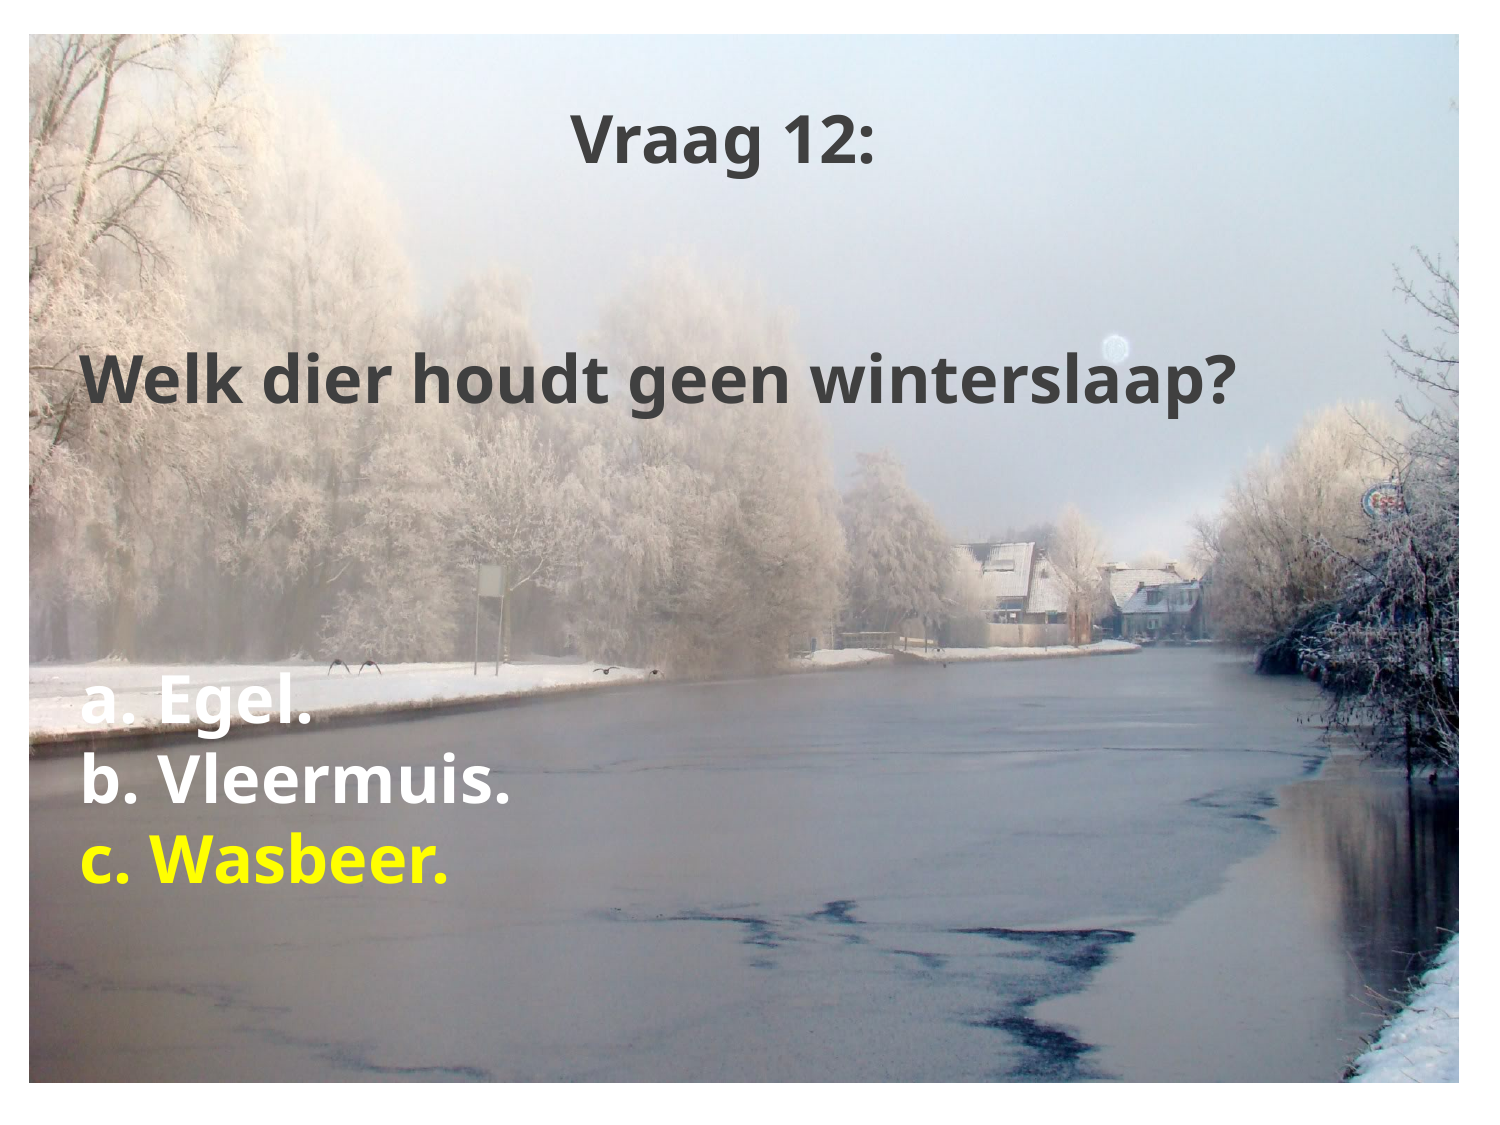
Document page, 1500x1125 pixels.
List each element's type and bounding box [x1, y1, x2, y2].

picture [29, 33, 1459, 1083]
